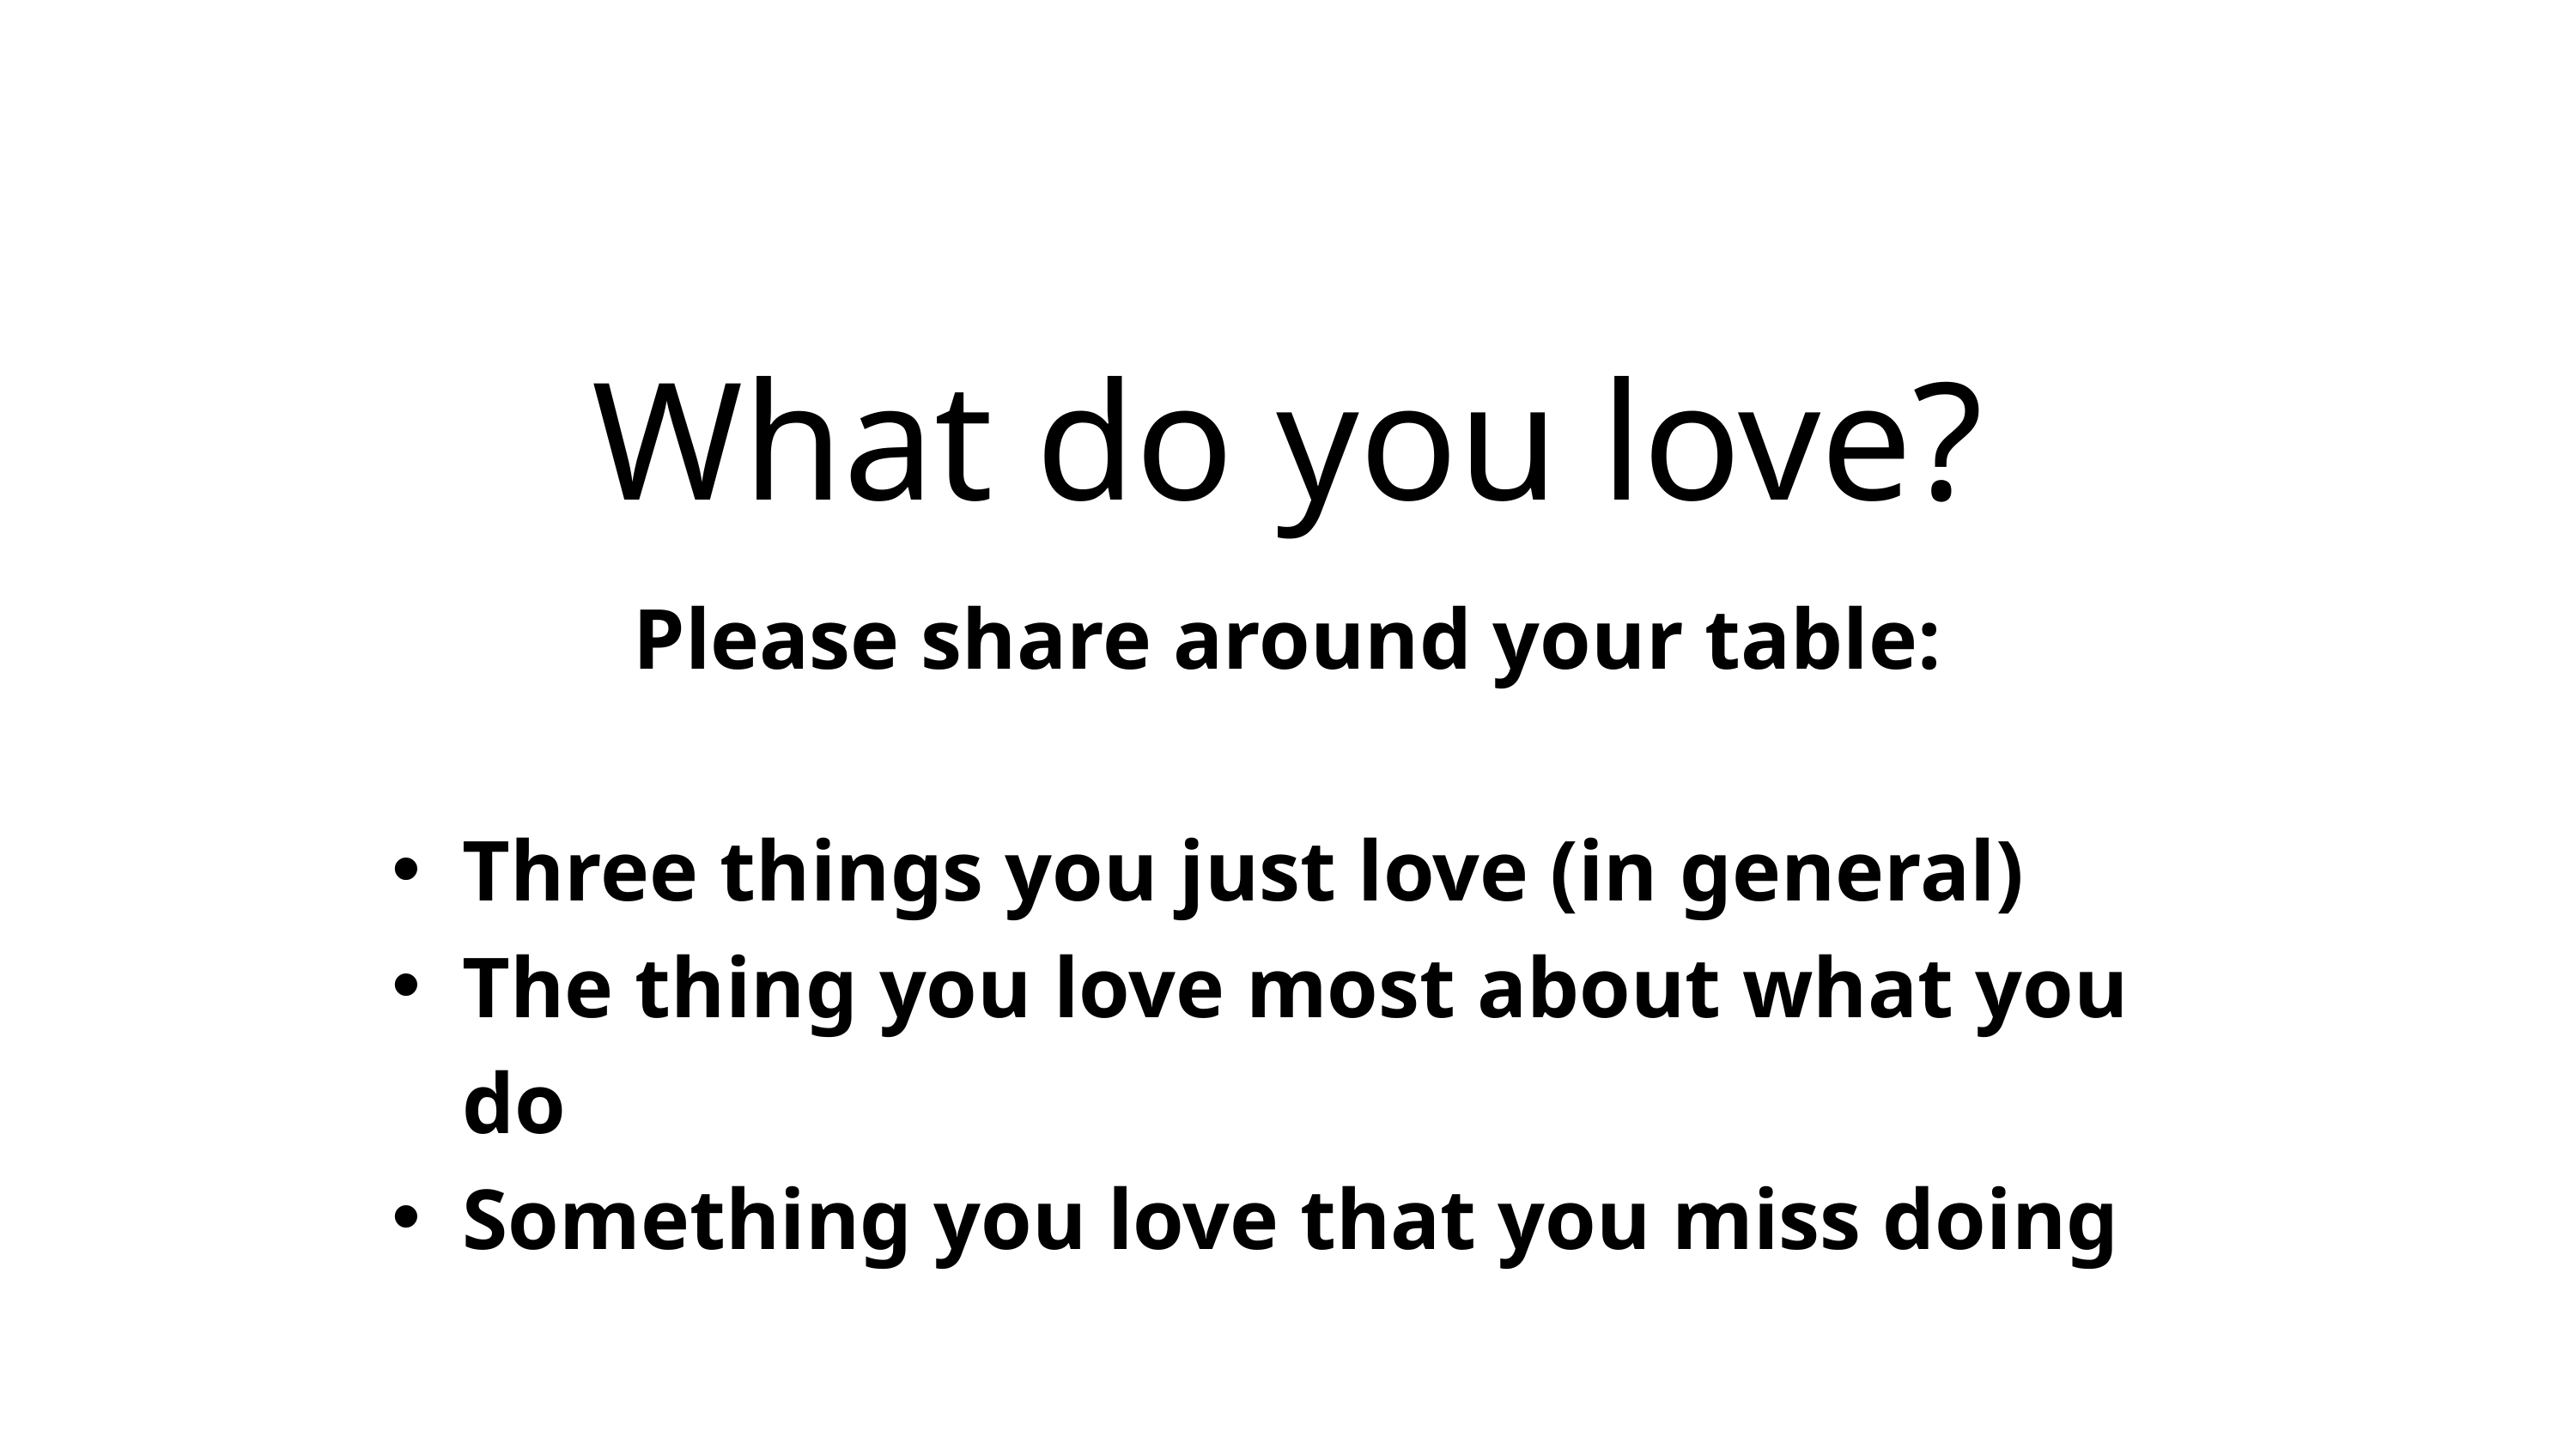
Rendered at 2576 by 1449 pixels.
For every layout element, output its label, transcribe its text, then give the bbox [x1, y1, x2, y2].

text_box What do you love? [493, 305, 2083, 533]
text_box Please share around your table: Three things you just love (in general) The thing you love most about what you do Something you love that you miss doing [321, 569, 2255, 1266]
